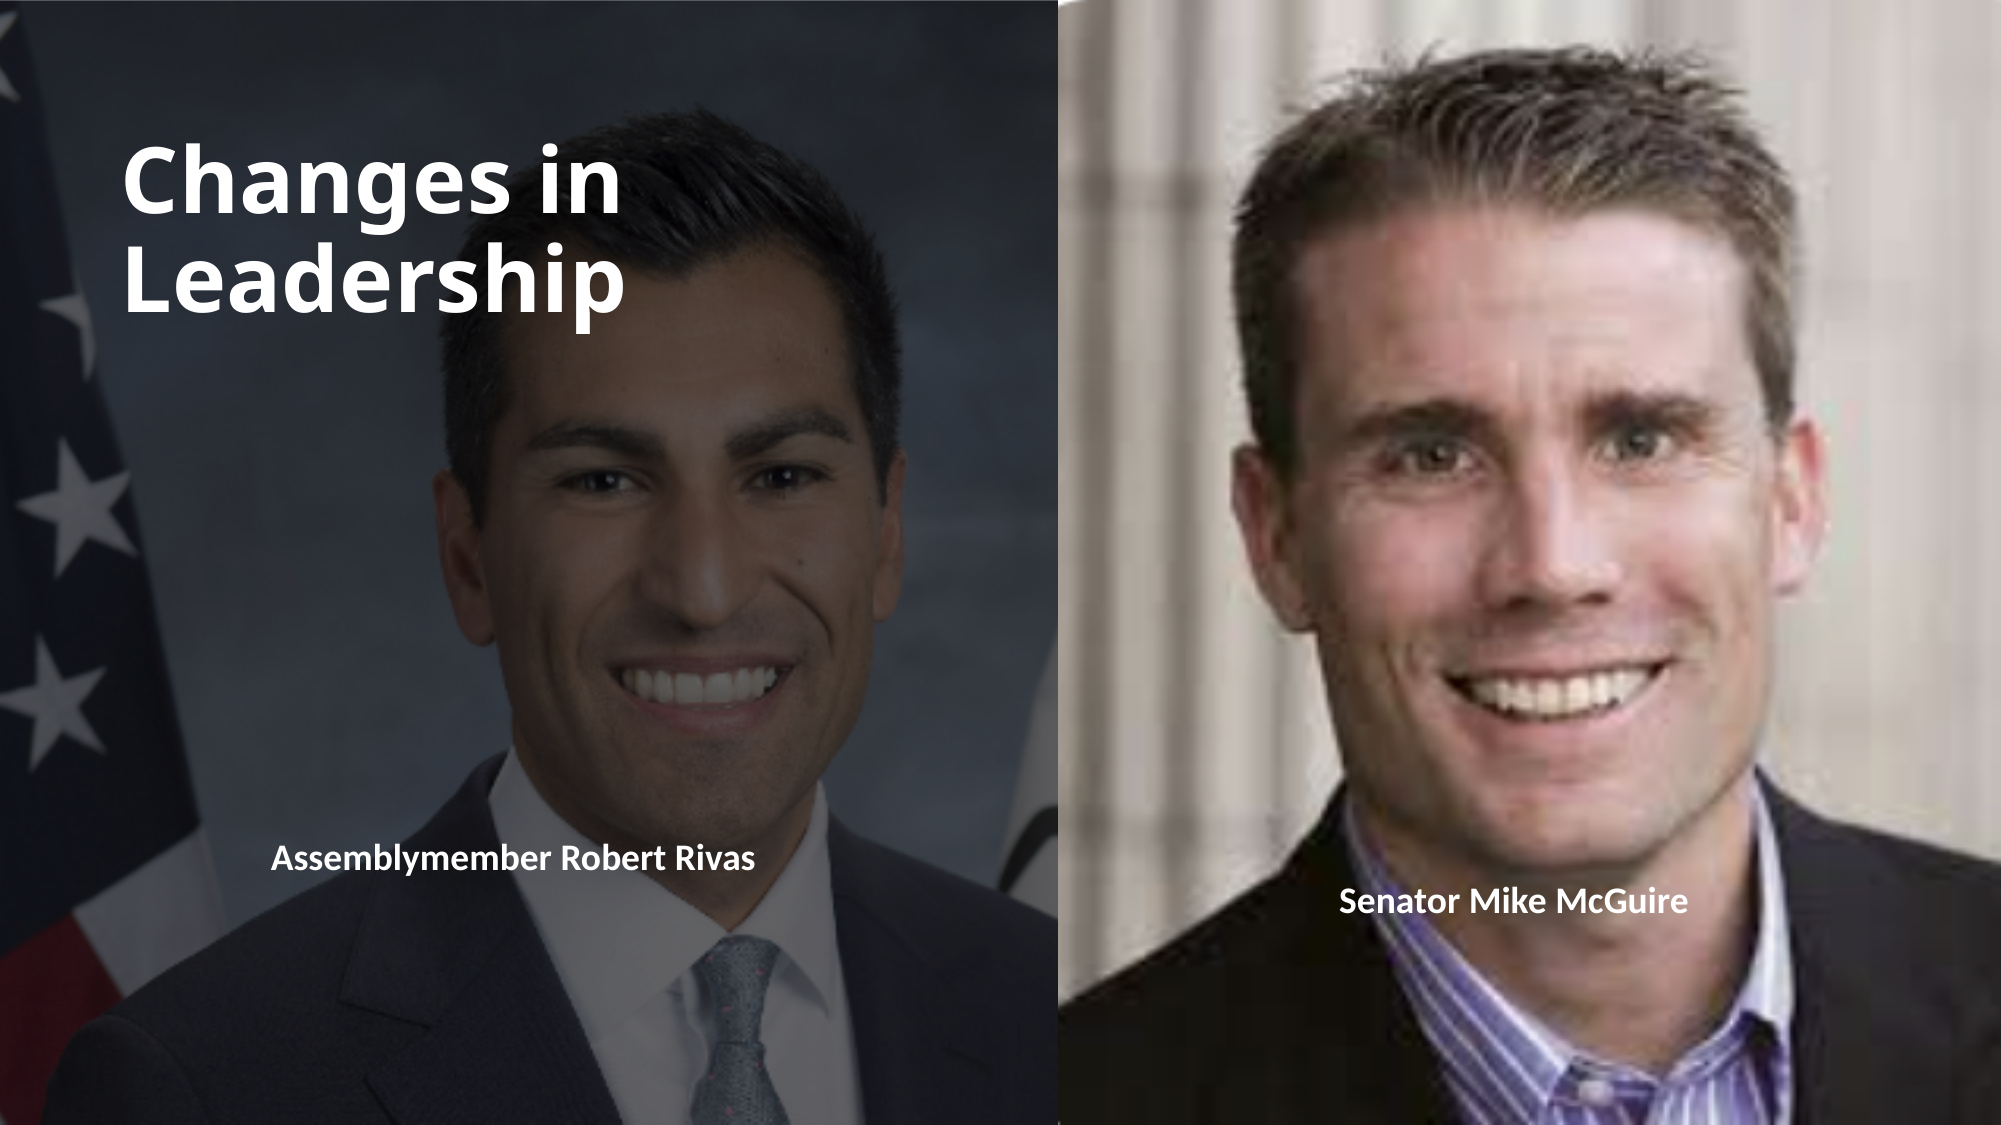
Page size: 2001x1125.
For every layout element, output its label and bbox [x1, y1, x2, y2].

picture [0, 0, 1058, 1125]
list [1058, 0, 2000, 1125]
